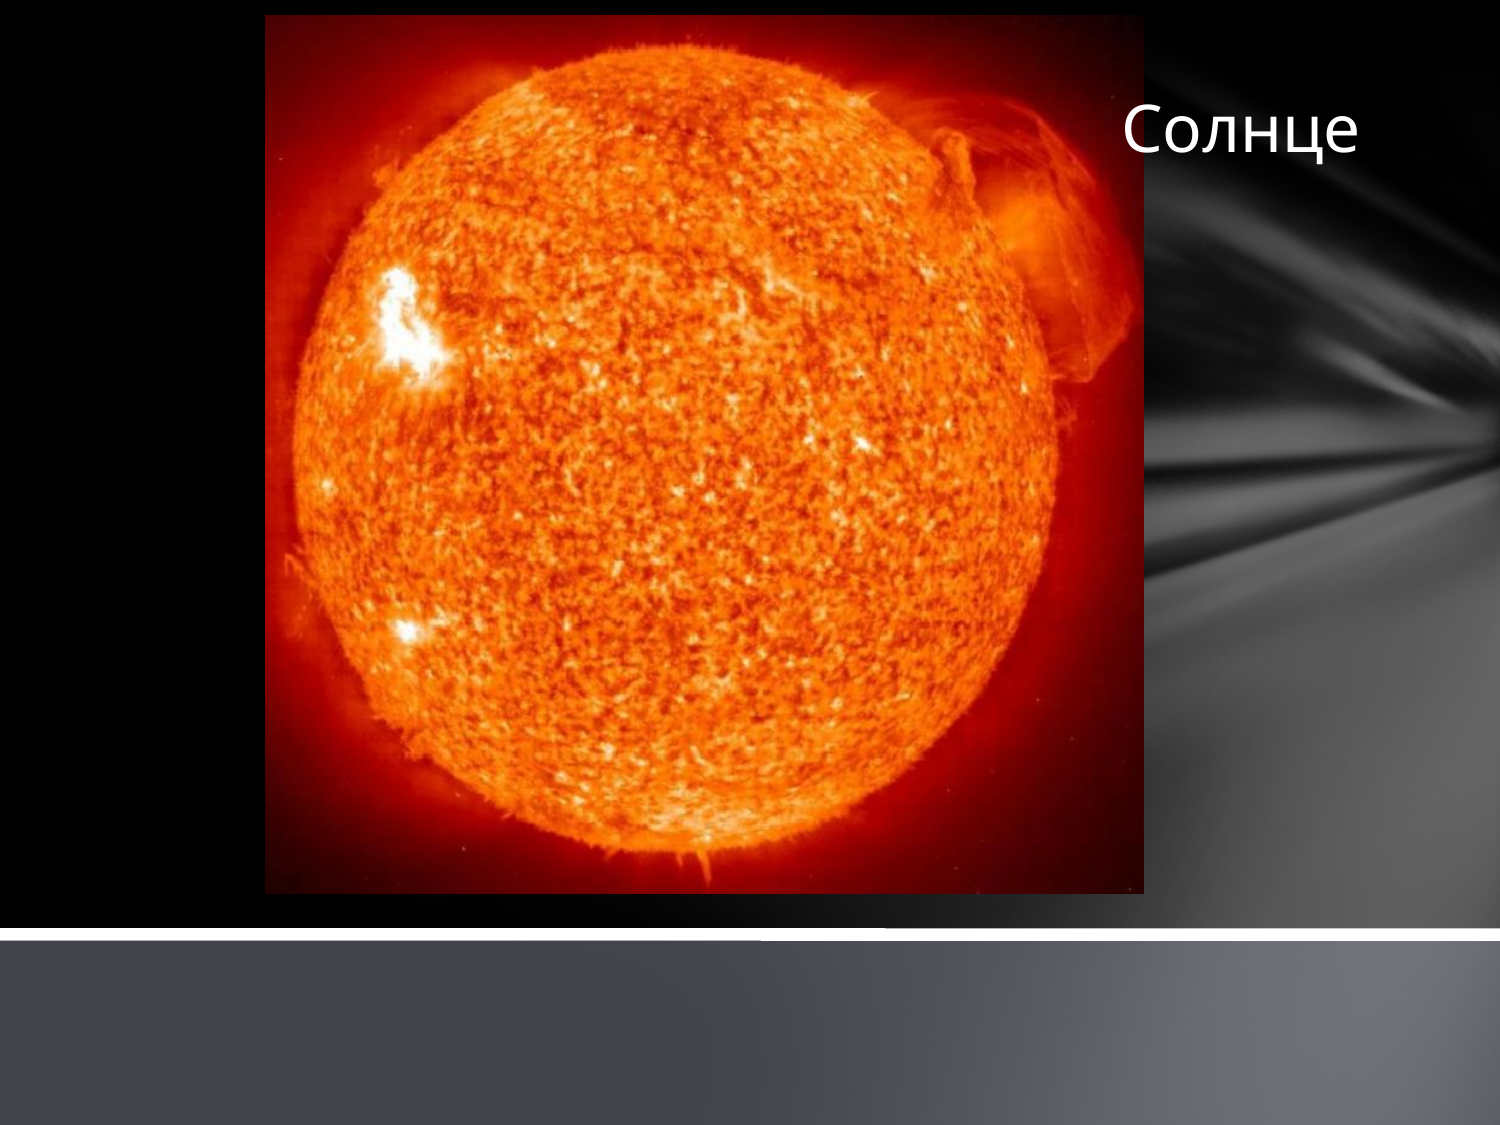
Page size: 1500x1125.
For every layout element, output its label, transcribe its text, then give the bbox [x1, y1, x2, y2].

title Солнце [1150, 78, 1376, 173]
picture [265, 15, 1144, 894]
